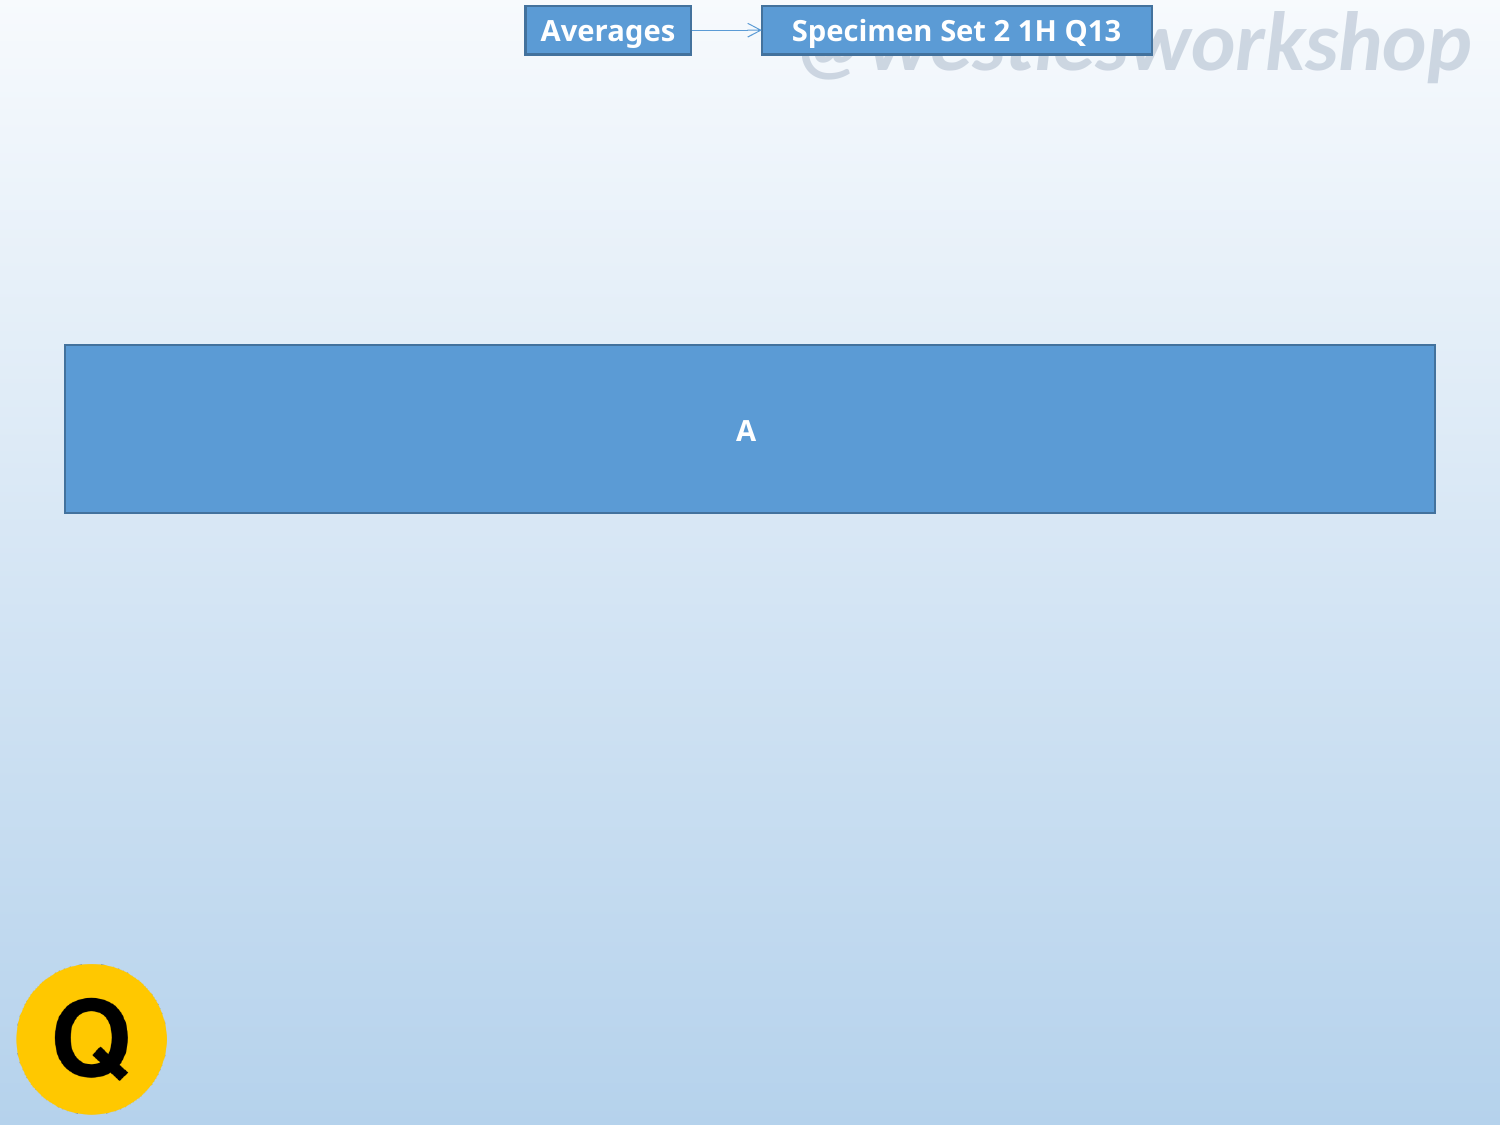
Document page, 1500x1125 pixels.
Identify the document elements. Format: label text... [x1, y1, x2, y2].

picture [0, 940, 191, 1125]
text_box A [64, 344, 1436, 349]
picture [64, 349, 1436, 514]
text_box Averages [524, 5, 692, 56]
text_box Specimen Set 2 1H Q13 [761, 5, 1153, 56]
